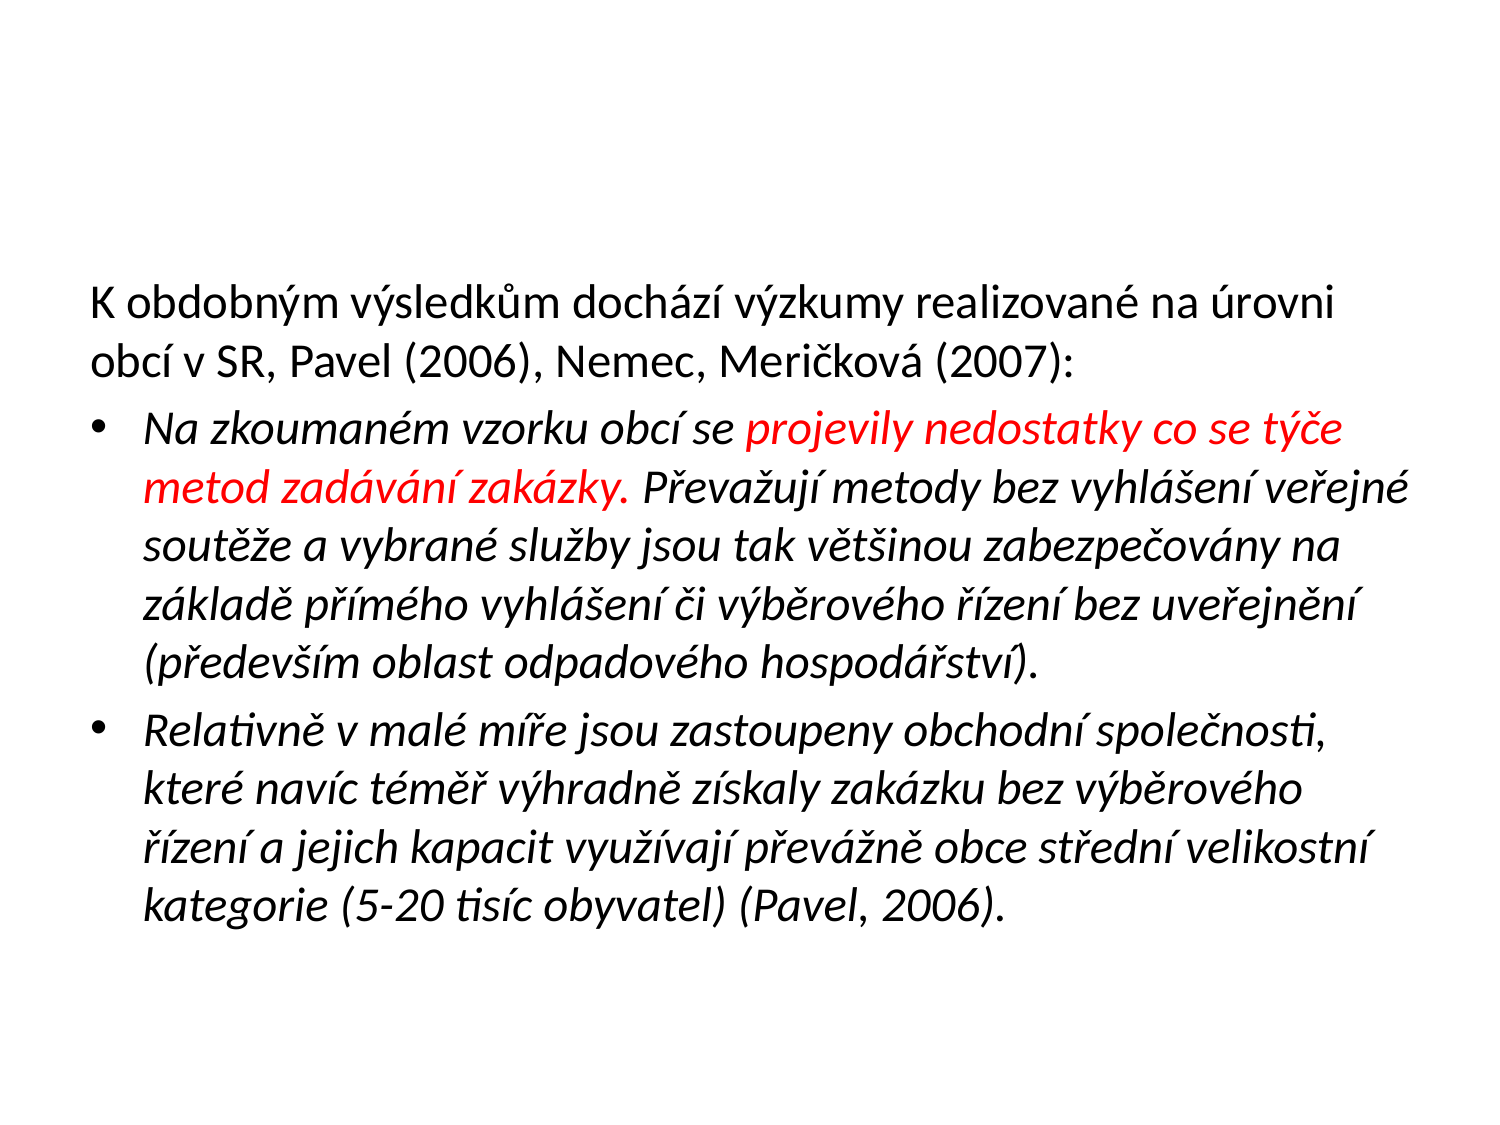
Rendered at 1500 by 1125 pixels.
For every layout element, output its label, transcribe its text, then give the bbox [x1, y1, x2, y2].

list K obdobným výsledkům dochází výzkumy realizované na úrovni obcí v SR, Pavel (2006), Nemec, Meričková (2007): Na zkoumaném vzorku obcí se projevily nedostatky co se týče metod zadávání zakázky. Převažují metody bez vyhlášení veřejné soutěže a vybrané služby jsou tak většinou zabezpečovány na základě přímého vyhlášení či výběrového řízení bez uveřejnění (především oblast odpadového hospodářství). Relativně v malé míře jsou zastoupeny obchodní společnosti, které navíc téměř výhradně získaly zakázku bez výběrového řízení a jejich kapacit využívají převážně obce střední velikostní kategorie (5-20 tisíc obyvatel) (Pavel, 2006). [75, 262, 1425, 1005]
